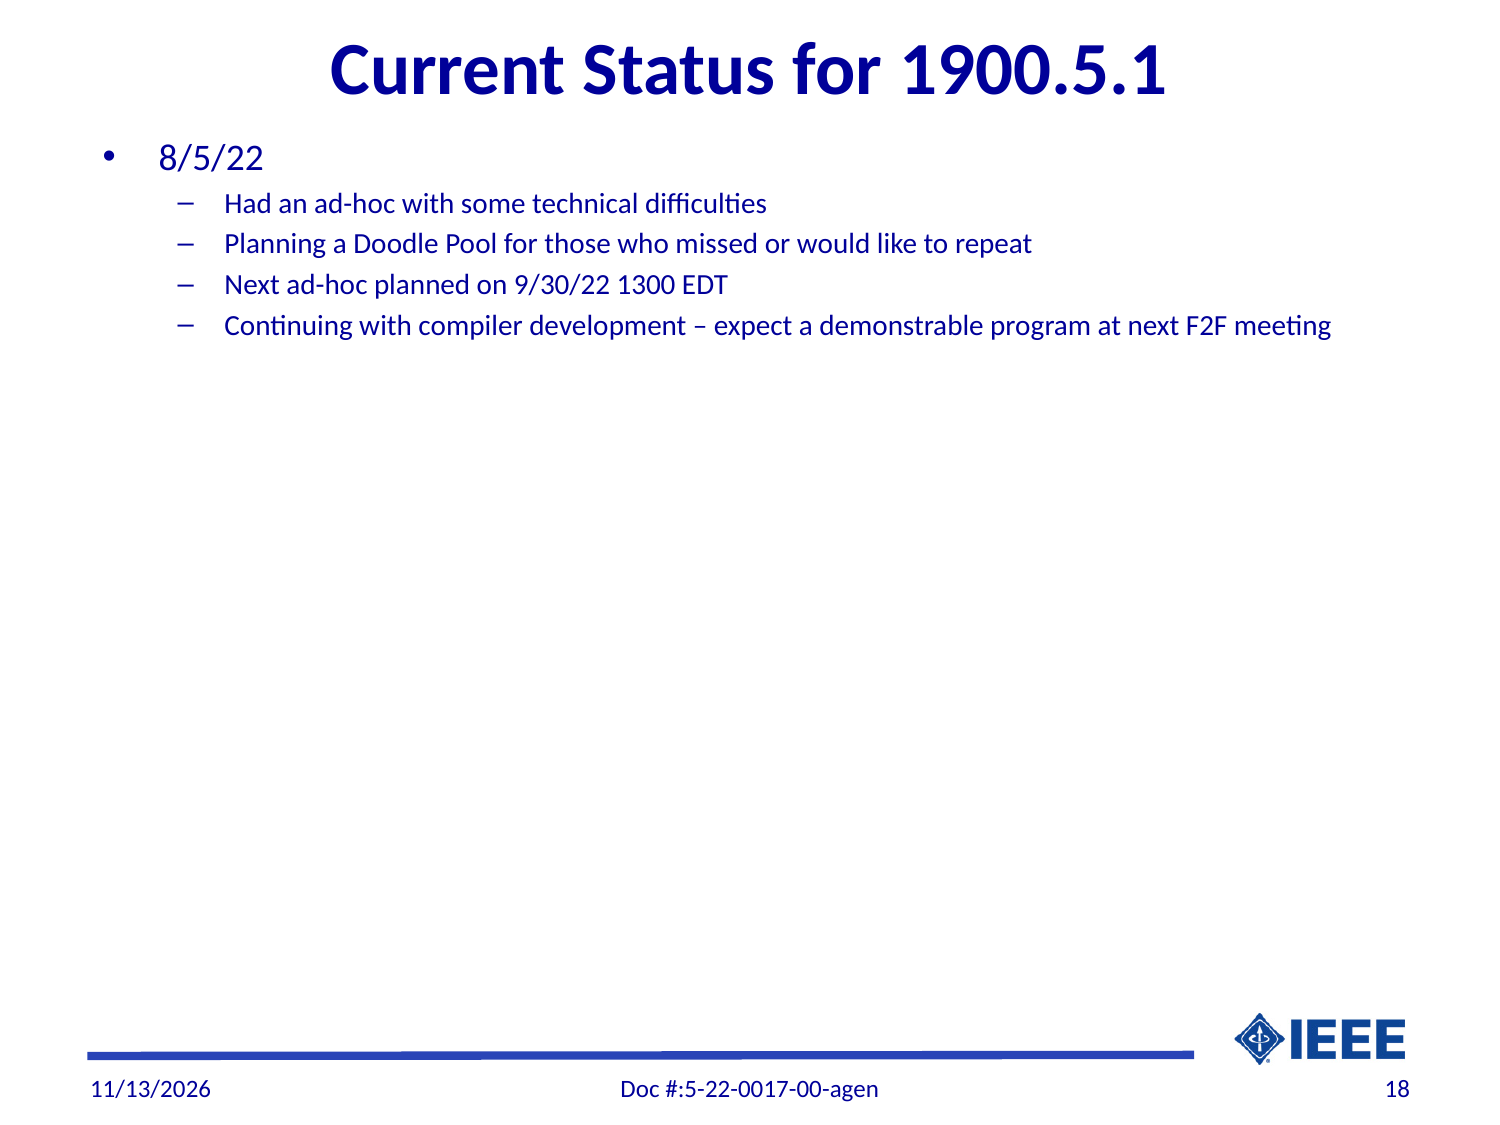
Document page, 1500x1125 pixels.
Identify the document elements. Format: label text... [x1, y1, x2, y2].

picture [1231, 1011, 1406, 1057]
footer Doc #:5-22-0017-00-agen [512, 1057, 988, 1118]
slide_number 18 [1074, 1057, 1425, 1118]
title Current Status for 1900.5.1 [74, 0, 1425, 130]
list 8/5/22 Had an ad-hoc with some technical difficulties Planning a Doodle Pool for those who missed or would like to repeat Next ad-hoc planned on 9/30/22 1300 EDT Continuing with compiler development – expect a demonstrable program at next F2F meeting [87, 125, 1373, 1049]
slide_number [75, 1057, 425, 1118]
